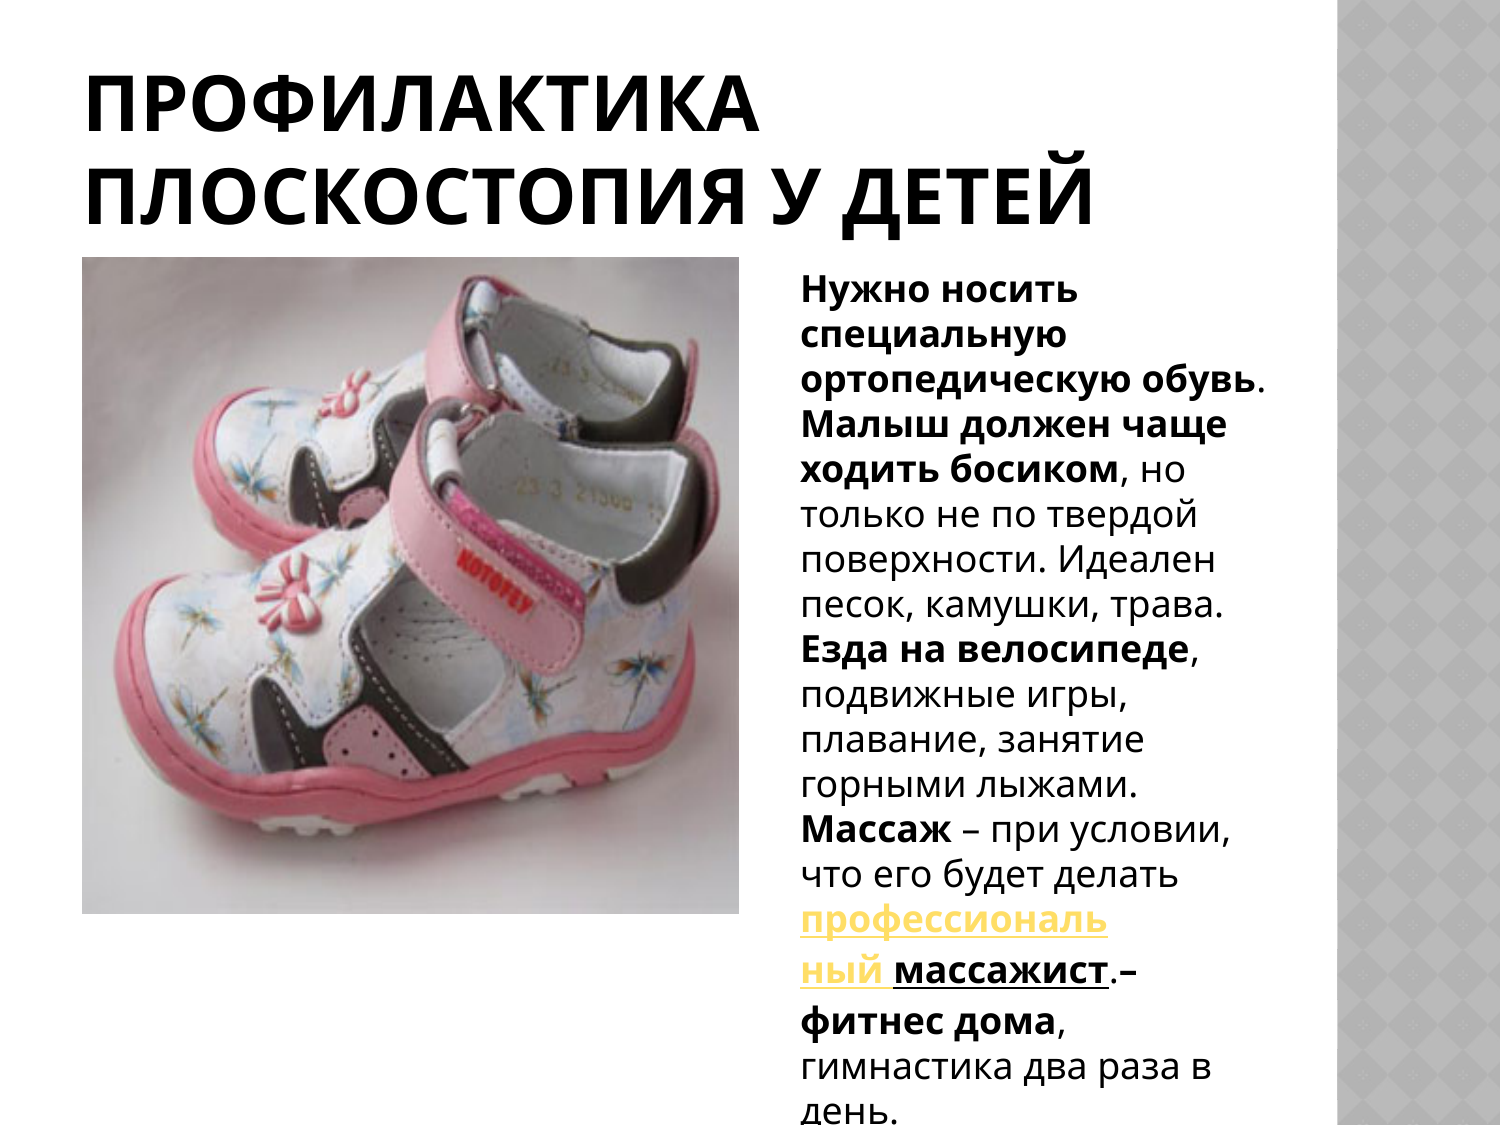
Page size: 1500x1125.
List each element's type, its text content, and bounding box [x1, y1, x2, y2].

title Профилактика плоскостопия у детей [75, 52, 1263, 240]
text_box Нужно носить специальную ортопедическую обувь. Малыш должен чаще ходить босиком, но только не по твердой поверхности. Идеален песок, камушки, трава. Езда на велосипеде, подвижные игры, плавание, занятие горными лыжами. Массаж – при условии, что его будет делать профессиональ ный массажист.– фитнес дома, гимнастика два раза в день. [785, 257, 1301, 1125]
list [81, 257, 739, 915]
